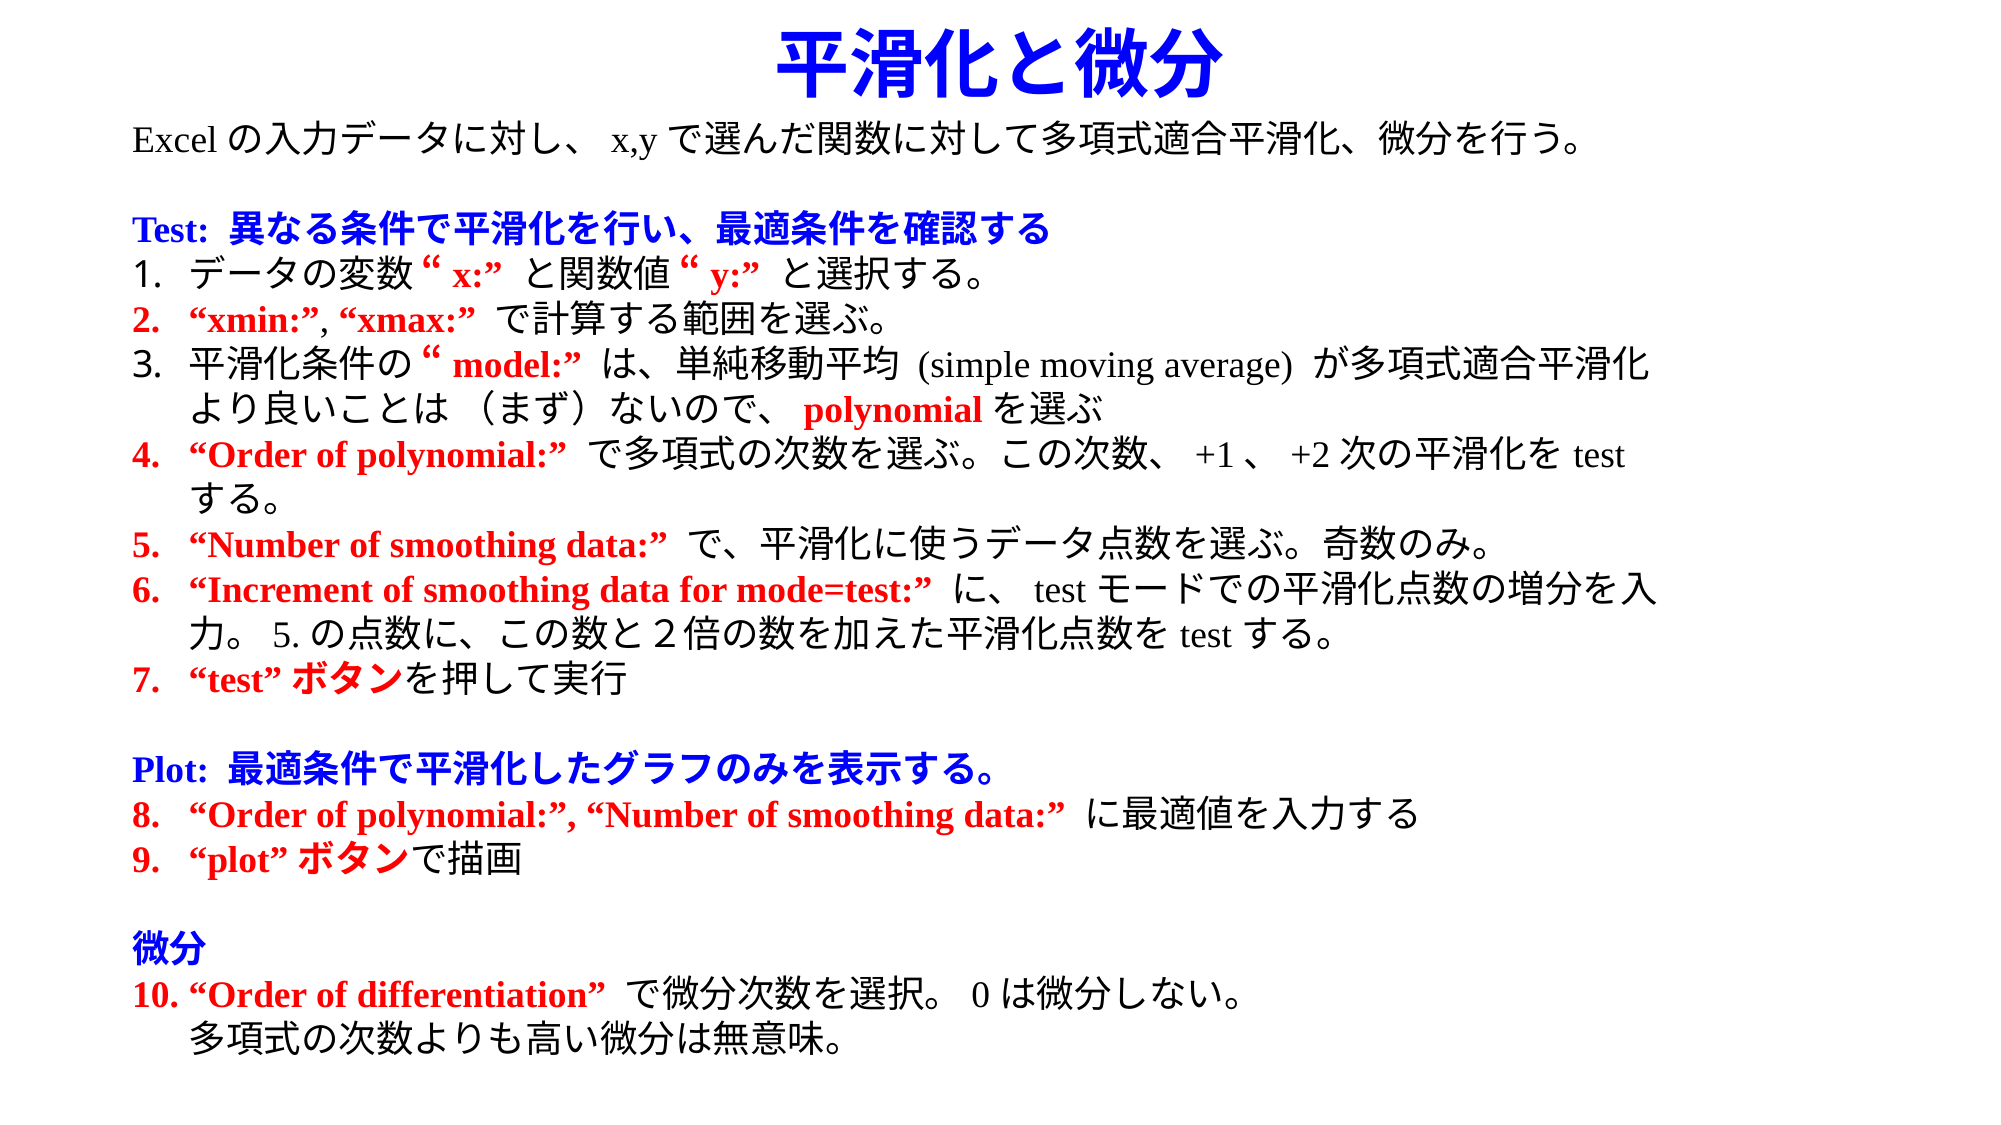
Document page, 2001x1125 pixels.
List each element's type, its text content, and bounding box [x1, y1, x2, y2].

text_box Excelの入力データに対し、x,yで選んだ関数に対して多項式適合平滑化、微分を行う。 Test: 異なる条件で平滑化を行い、最適条件を確認する データの変数 “x:” と関数値 “y:” と選択する。 “xmin:”, “xmax:” で計算する範囲を選ぶ。 平滑化条件の “model:” は、単純移動平均 (simple moving average) が多項式適合平滑化より良いことは （まず）ないので、polynomialを選ぶ “Order of polynomial:” で多項式の次数を選ぶ。この次数、+1、+2次の平滑化をtestする。 “Number of smoothing data:” で、平滑化に使うデータ点数を選ぶ。奇数のみ。 “Increment of smoothing data for mode=test:” に、testモードでの平滑化点数の増分を入力。5.の点数に、この数と２倍の数を加えた平滑化点数をtestする。 “test”ボタンを押して実行 Plot: 最適条件で平滑化したグラフのみを表示する。 “Order of polynomial:”, “Number of smoothing data:” に最適値を入力する “plot”ボタンで描画 微分 “Order of differentiation” で微分次数を選択。0は微分しない。 多項式の次数よりも高い微分は無意味。 [117, 107, 1683, 1068]
title 平滑化と微分 [249, 0, 1750, 124]
